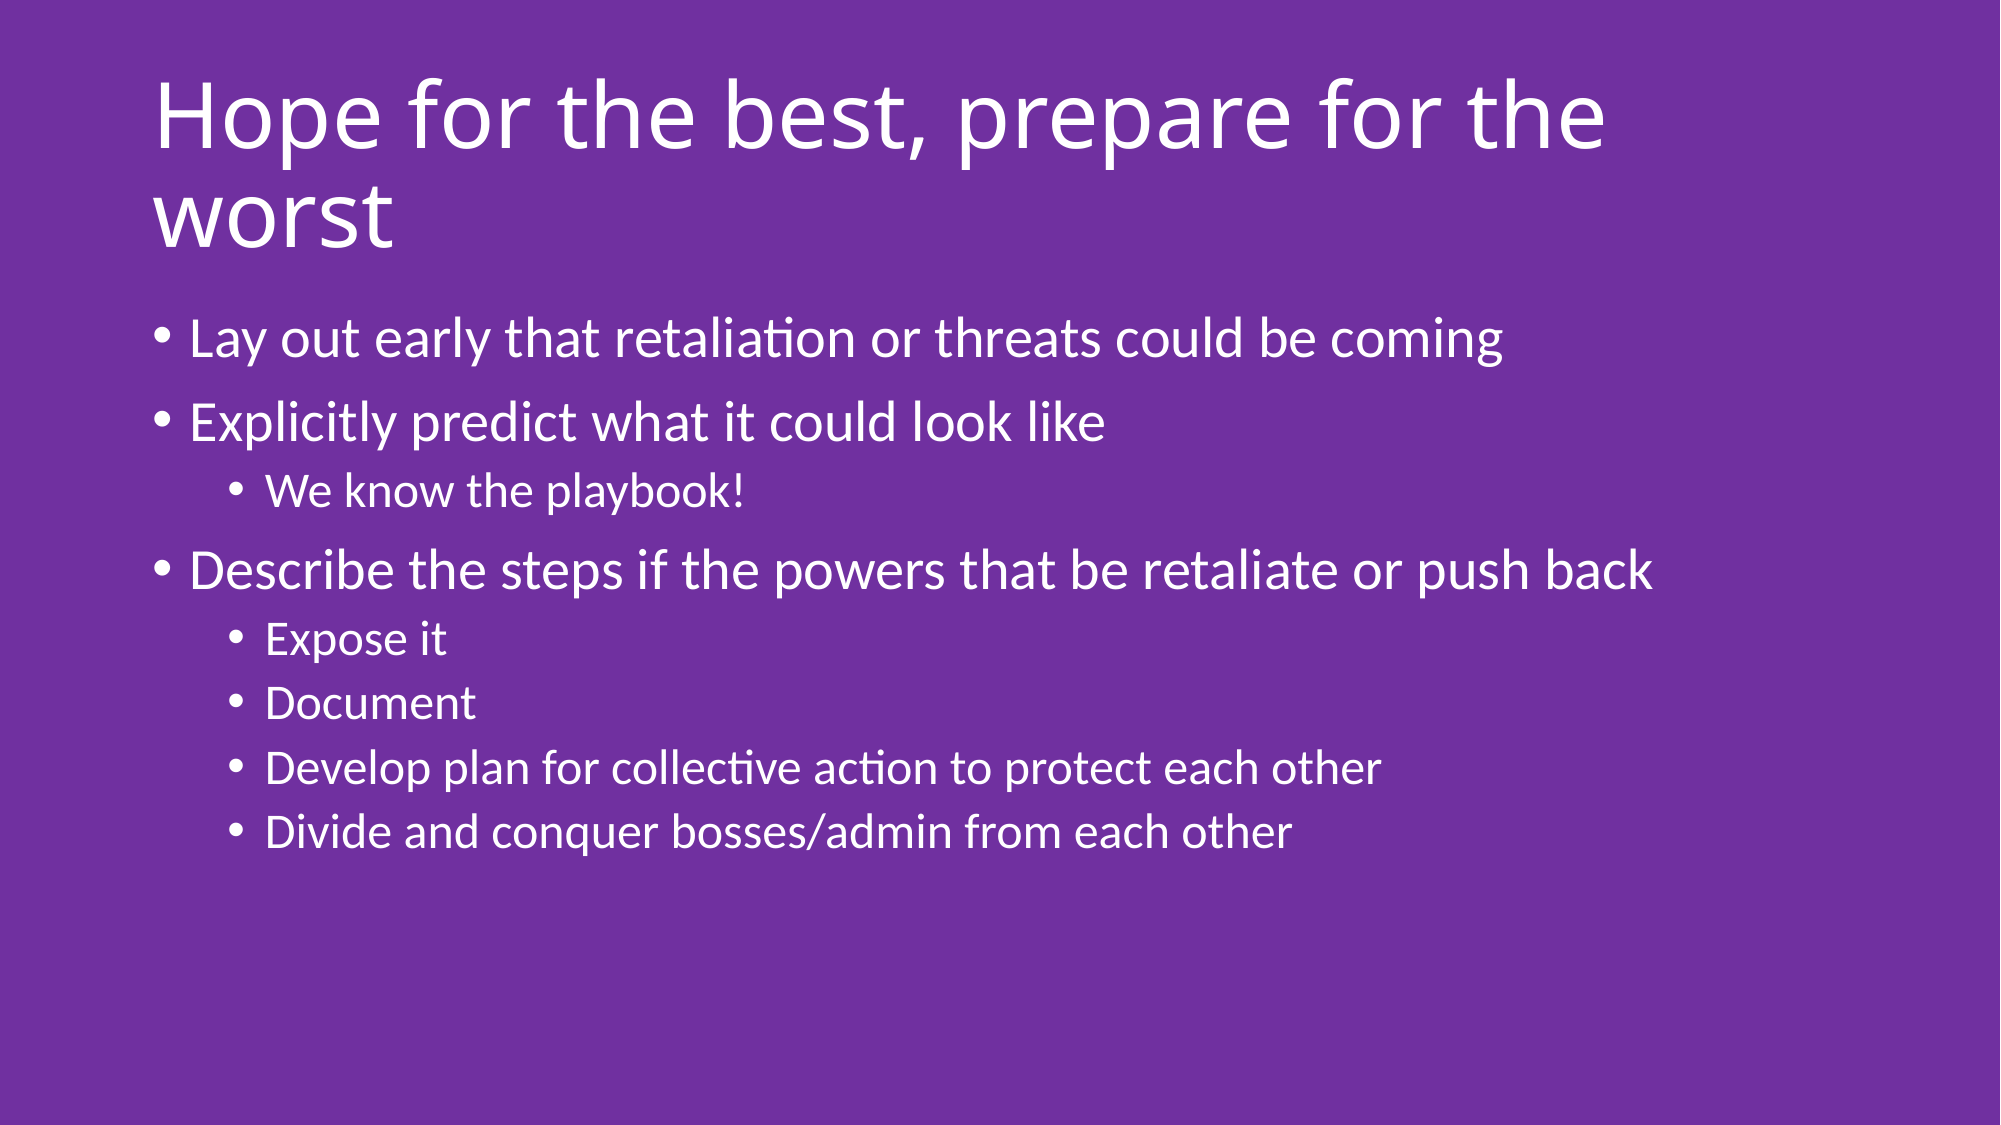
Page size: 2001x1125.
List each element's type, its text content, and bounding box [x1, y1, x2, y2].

title Hope for the best, prepare for the worst [137, 59, 1863, 278]
list Lay out early that retaliation or threats could be coming Explicitly predict what it could look like We know the playbook! Describe the steps if the powers that be retaliate or push back Expose it Document Develop plan for collective action to protect each other Divide and conquer bosses/admin from each other [137, 299, 1863, 1014]
